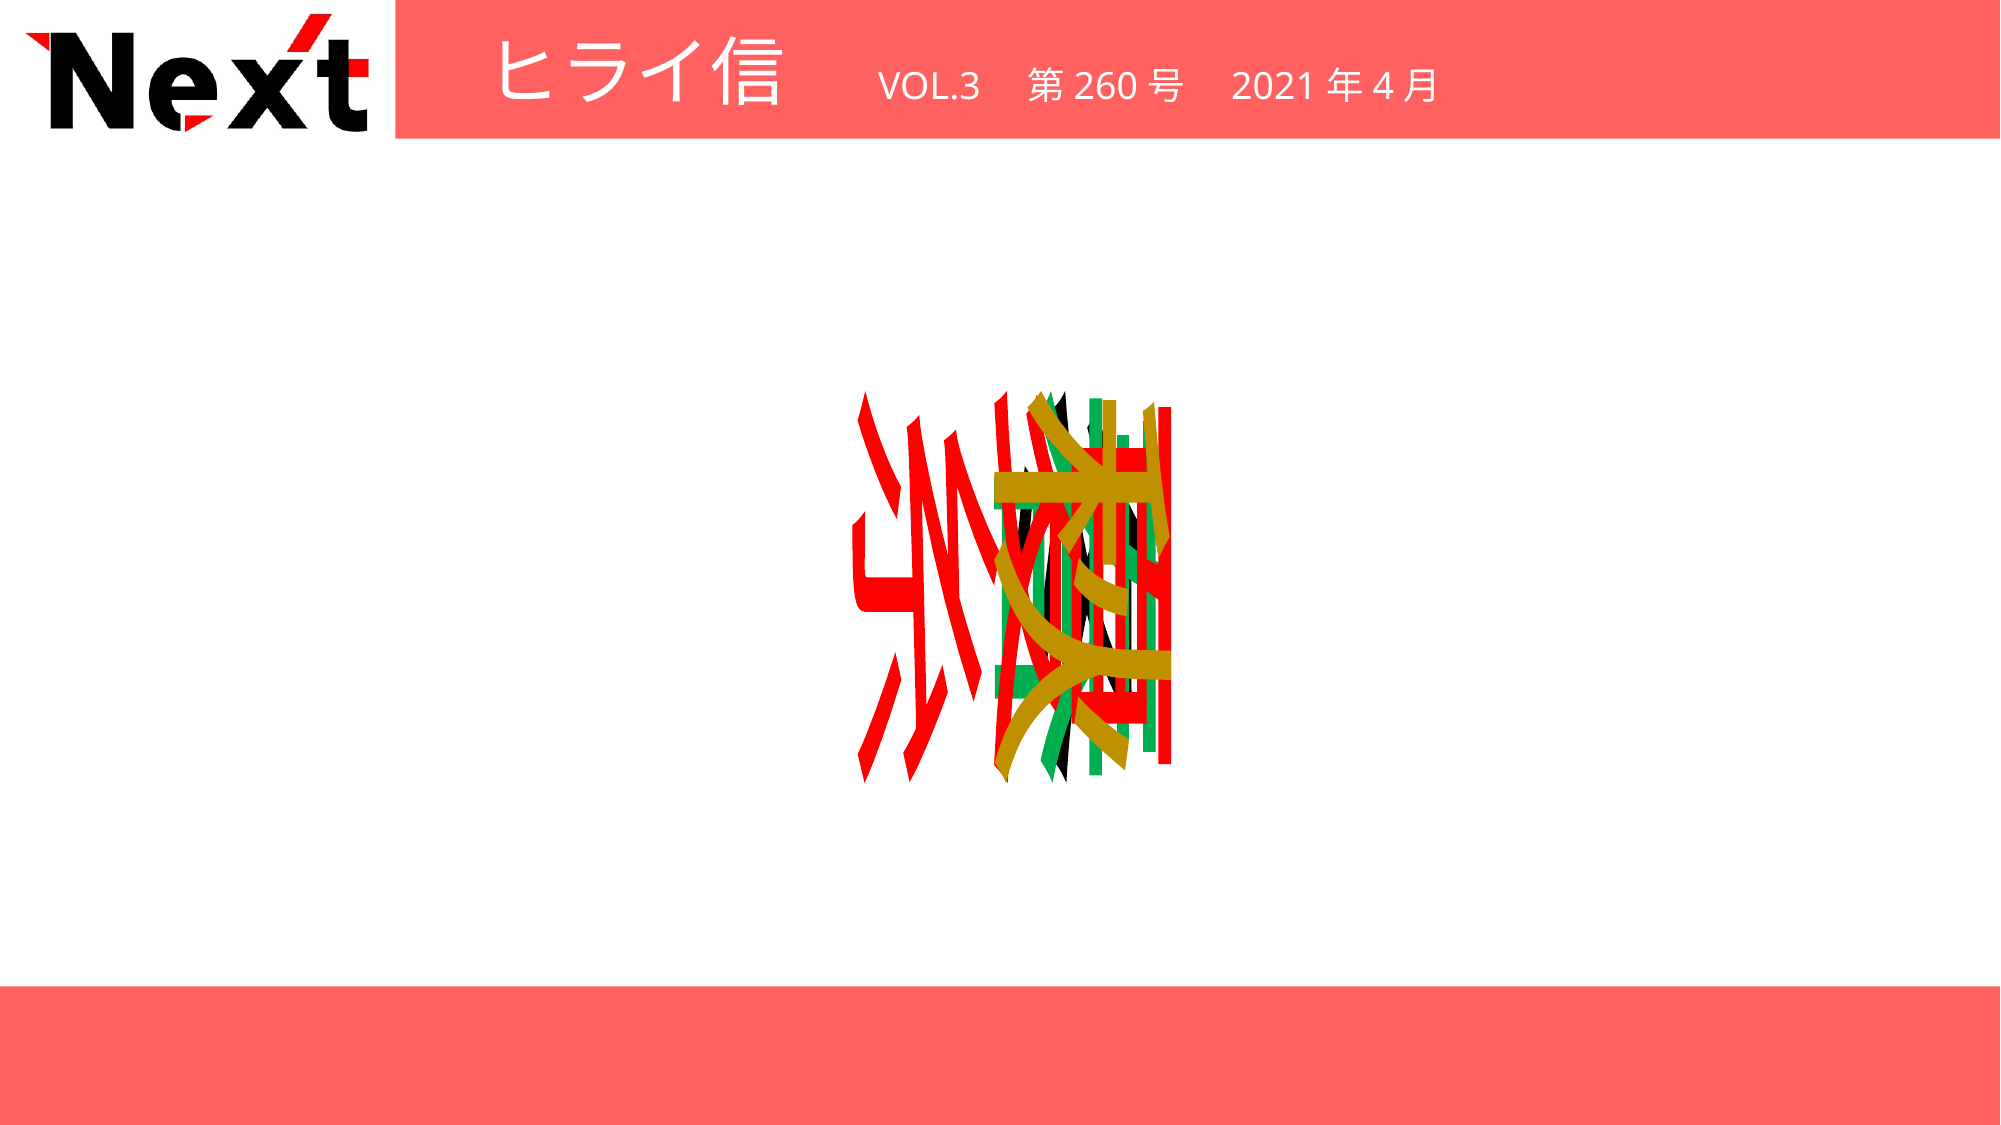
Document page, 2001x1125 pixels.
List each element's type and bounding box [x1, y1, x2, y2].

text_box [0, 0, 2000, 1125]
